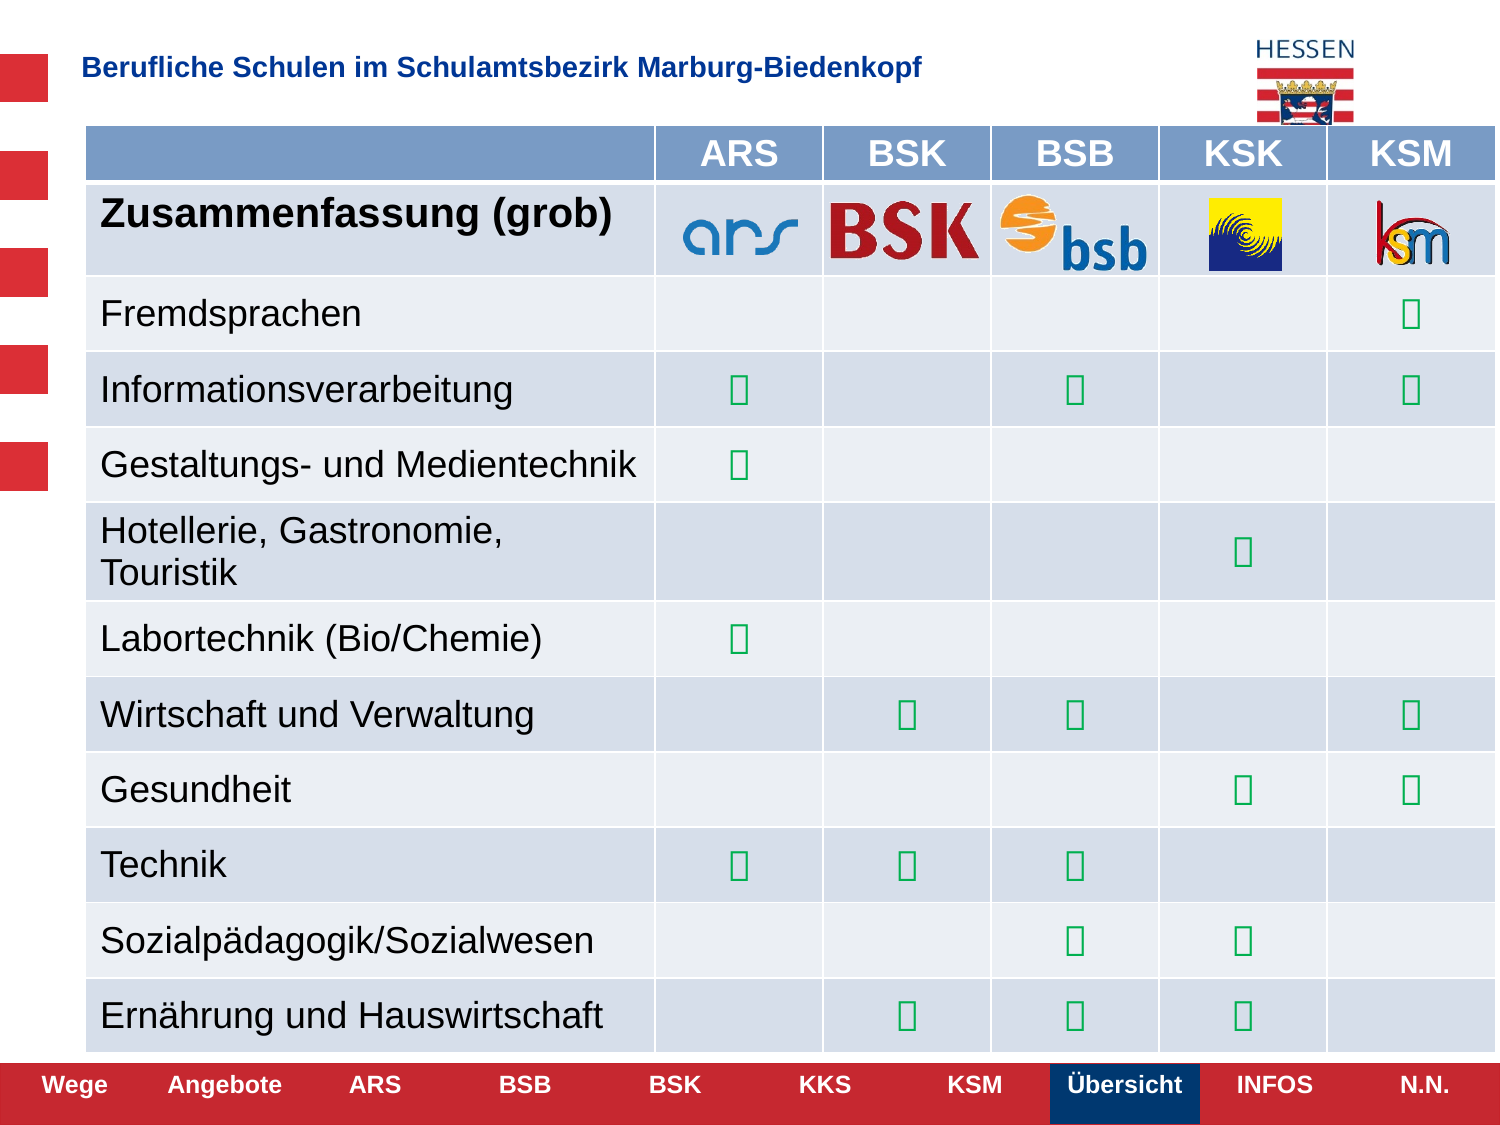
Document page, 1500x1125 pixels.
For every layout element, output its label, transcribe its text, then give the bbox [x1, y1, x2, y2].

table_cell [1160, 602, 1326, 676]
table_cell [824, 903, 990, 977]
table_cell  [1160, 979, 1326, 1052]
table_cell  [824, 979, 990, 1052]
table_cell [1328, 503, 1495, 600]
table_cell [992, 503, 1158, 600]
table_cell [656, 277, 822, 350]
table_cell [1160, 185, 1326, 275]
table_header Angebote [150, 1064, 300, 1124]
table_cell  [656, 602, 822, 676]
table_cell Sozialpädagogik/Sozialwesen [86, 903, 654, 977]
table_header Wege [1, 1064, 150, 1124]
table_header BSB [992, 126, 1158, 180]
table_cell [992, 277, 1158, 350]
table_cell [1160, 828, 1326, 902]
table_header BSB [450, 1064, 600, 1124]
table_cell  [992, 828, 1158, 902]
table_cell  [824, 828, 990, 902]
table_cell [656, 677, 822, 751]
table_cell Zusammenfassung (grob) [86, 185, 654, 275]
table_cell Fremdsprachen [86, 277, 654, 350]
table_cell Wirtschaft und Verwaltung [86, 677, 654, 751]
table_cell  [1328, 753, 1495, 826]
table_cell [656, 903, 822, 977]
table_header KSK [1160, 126, 1326, 180]
table_cell [824, 753, 990, 826]
table_cell  [1328, 677, 1495, 751]
table_cell  [656, 352, 822, 426]
table_cell [1328, 185, 1495, 275]
table_cell [1328, 979, 1495, 1052]
table_cell [824, 428, 990, 501]
table_header KKS [750, 1064, 900, 1124]
table_cell Ernährung und Hauswirtschaft [86, 979, 654, 1052]
table_cell [824, 185, 990, 275]
table_header Übersicht [1050, 1064, 1200, 1124]
table_header KSM [1328, 126, 1495, 180]
table_header BSK [824, 126, 990, 180]
table_header [86, 126, 654, 180]
picture [1209, 198, 1282, 271]
table_cell [1160, 428, 1326, 501]
table_cell  [656, 828, 822, 902]
table_header ARS [656, 126, 822, 180]
table_header KSM [900, 1064, 1050, 1124]
table_cell Hotellerie, Gastronomie, Touristik [86, 503, 654, 600]
table_cell Gesundheit [86, 753, 654, 826]
table_cell [992, 753, 1158, 826]
picture [825, 201, 983, 261]
table_cell [1160, 677, 1326, 751]
table_cell Gestaltungs- und Medientechnik [86, 428, 654, 501]
table_cell [992, 428, 1158, 501]
table_cell [1160, 352, 1326, 426]
table_cell [824, 503, 990, 600]
table_cell  [1160, 503, 1326, 600]
table_cell [824, 602, 990, 676]
table_cell [656, 979, 822, 1052]
table_header ARS [300, 1064, 450, 1124]
table_cell  [992, 677, 1158, 751]
table_cell  [656, 428, 822, 501]
picture [1257, 39, 1354, 125]
table_header BSK [600, 1064, 750, 1124]
table_cell [1328, 428, 1495, 501]
table_cell Labortechnik (Bio/Chemie) [86, 602, 654, 676]
table_cell [656, 503, 822, 600]
picture [1000, 194, 1148, 271]
table_cell  [1160, 753, 1326, 826]
table_cell Technik [86, 828, 654, 902]
table_cell [1328, 828, 1495, 902]
table_cell [1160, 277, 1326, 350]
table_cell [992, 602, 1158, 676]
table_cell [1328, 903, 1495, 977]
table_cell [824, 352, 990, 426]
table_cell [1328, 602, 1495, 676]
table_cell  [1328, 352, 1495, 426]
table_cell [656, 185, 678, 275]
table_cell [824, 277, 990, 350]
table_cell Informationsverarbeitung [86, 352, 654, 426]
table_cell [802, 185, 822, 275]
table_cell  [824, 677, 990, 751]
table_cell  [992, 903, 1158, 977]
table_header N.N. [1350, 1064, 1499, 1124]
table_cell [992, 185, 1158, 275]
picture [683, 179, 798, 294]
table_header INFOS [1200, 1064, 1350, 1124]
table_cell  [992, 979, 1158, 1052]
table_cell [656, 753, 822, 826]
table_cell  [992, 352, 1158, 426]
table_cell  [1328, 277, 1495, 350]
table_cell  [1160, 903, 1326, 977]
picture [1371, 198, 1458, 271]
